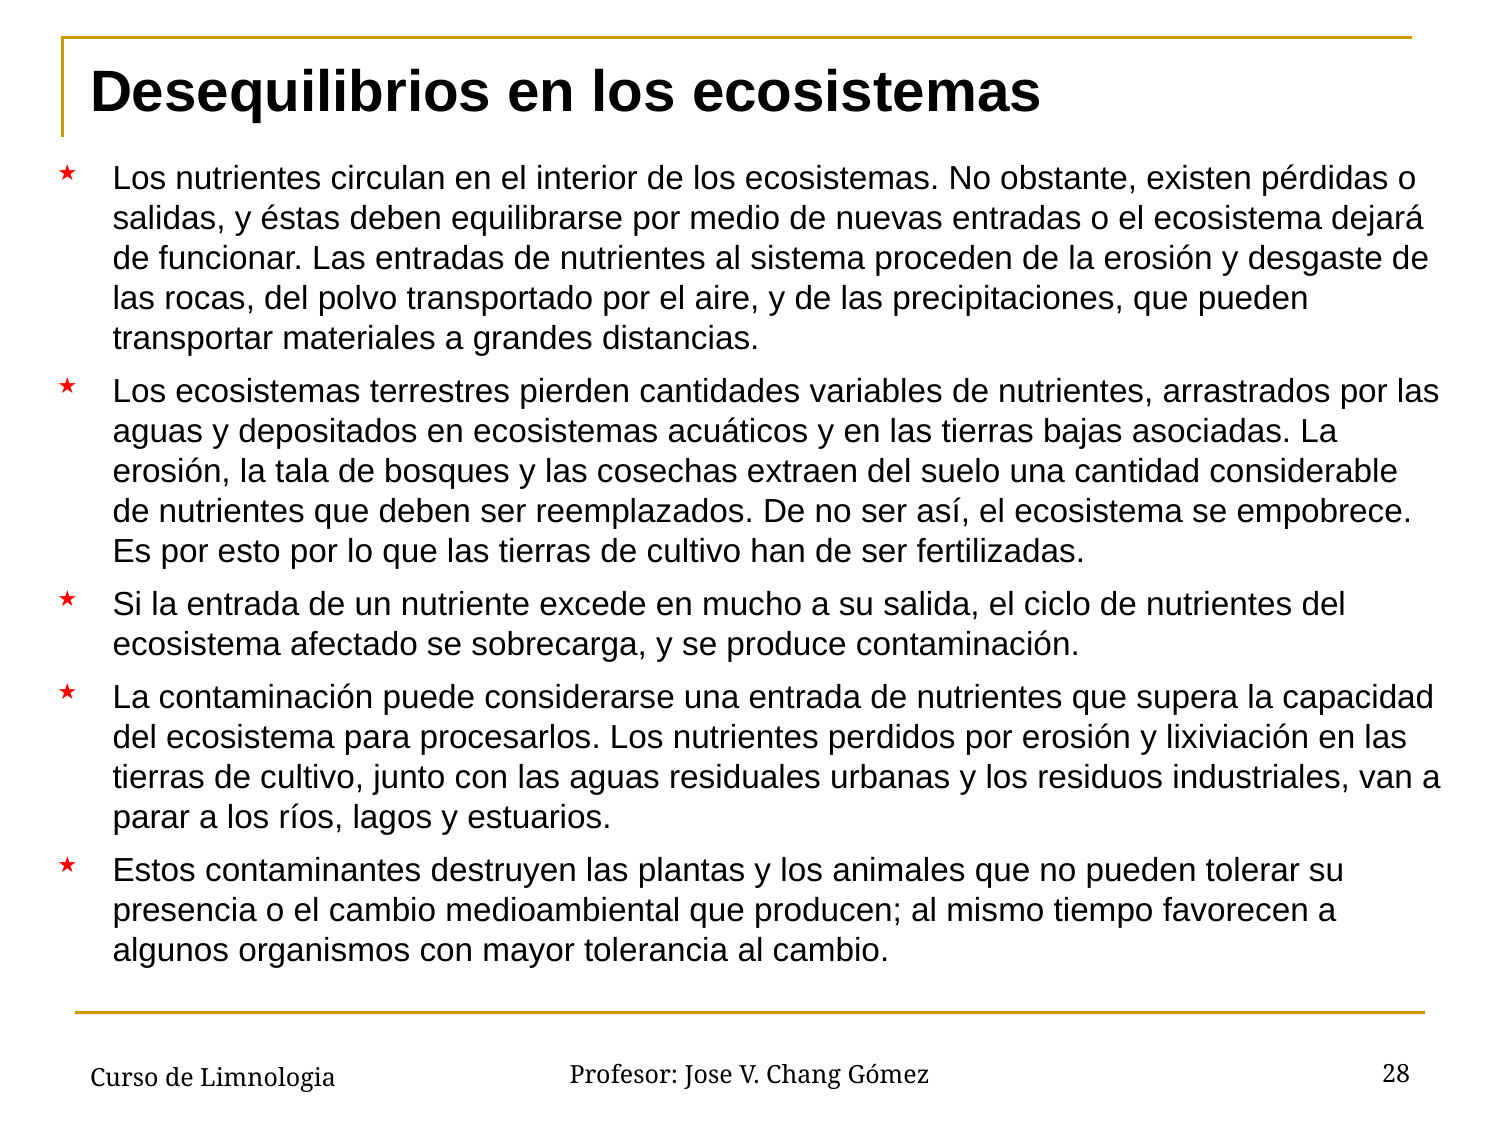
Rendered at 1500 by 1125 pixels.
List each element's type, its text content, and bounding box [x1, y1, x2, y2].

slide_number Curso de Limnologia [74, 1023, 426, 1100]
footer Profesor: Jose V. Chang Gómez [512, 1024, 988, 1101]
list Los nutrientes circulan en el interior de los ecosistemas. No obstante, existen pérdidas o salidas, y éstas deben equilibrarse por medio de nuevas entradas o el ecosistema dejará de funcionar. Las entradas de nutrientes al sistema proceden de la erosión y desgaste de las rocas, del polvo transportado por el aire, y de las precipitaciones, que pueden transportar materiales a grandes distancias. Los ecosistemas terrestres pierden cantidades variables de nutrientes, arrastrados por las aguas y depositados en ecosistemas acuáticos y en las tierras bajas asociadas. La erosión, la tala de bosques y las cosechas extraen del suelo una cantidad considerable de nutrientes que deben ser reemplazados. De no ser así, el ecosistema se empobrece. Es por esto por lo que las tierras de cultivo han de ser fertilizadas. Si la entrada de un nutriente excede en mucho a su salida, el ciclo de nutrientes del ecosistema afectado se sobrecarga, y se produce contaminación. La contaminación puede considerarse una entrada de nutrientes que supera la capacidad del ecosistema para procesarlos. Los nutrientes perdidos por erosión y lixiviación en las tierras de cultivo, junto con las aguas residuales urbanas y los residuos industriales, van a parar a los ríos, lagos y estuarios. Estos contaminantes destruyen las plantas y los animales que no pueden tolerar su presencia o el cambio medioambiental que producen; al mismo tiempo favorecen a algunos organismos con mayor tolerancia al cambio. [40, 148, 1460, 1012]
slide_number 28 [1074, 1023, 1426, 1100]
title Desequilibrios en los ecosistemas [74, 45, 1426, 148]
